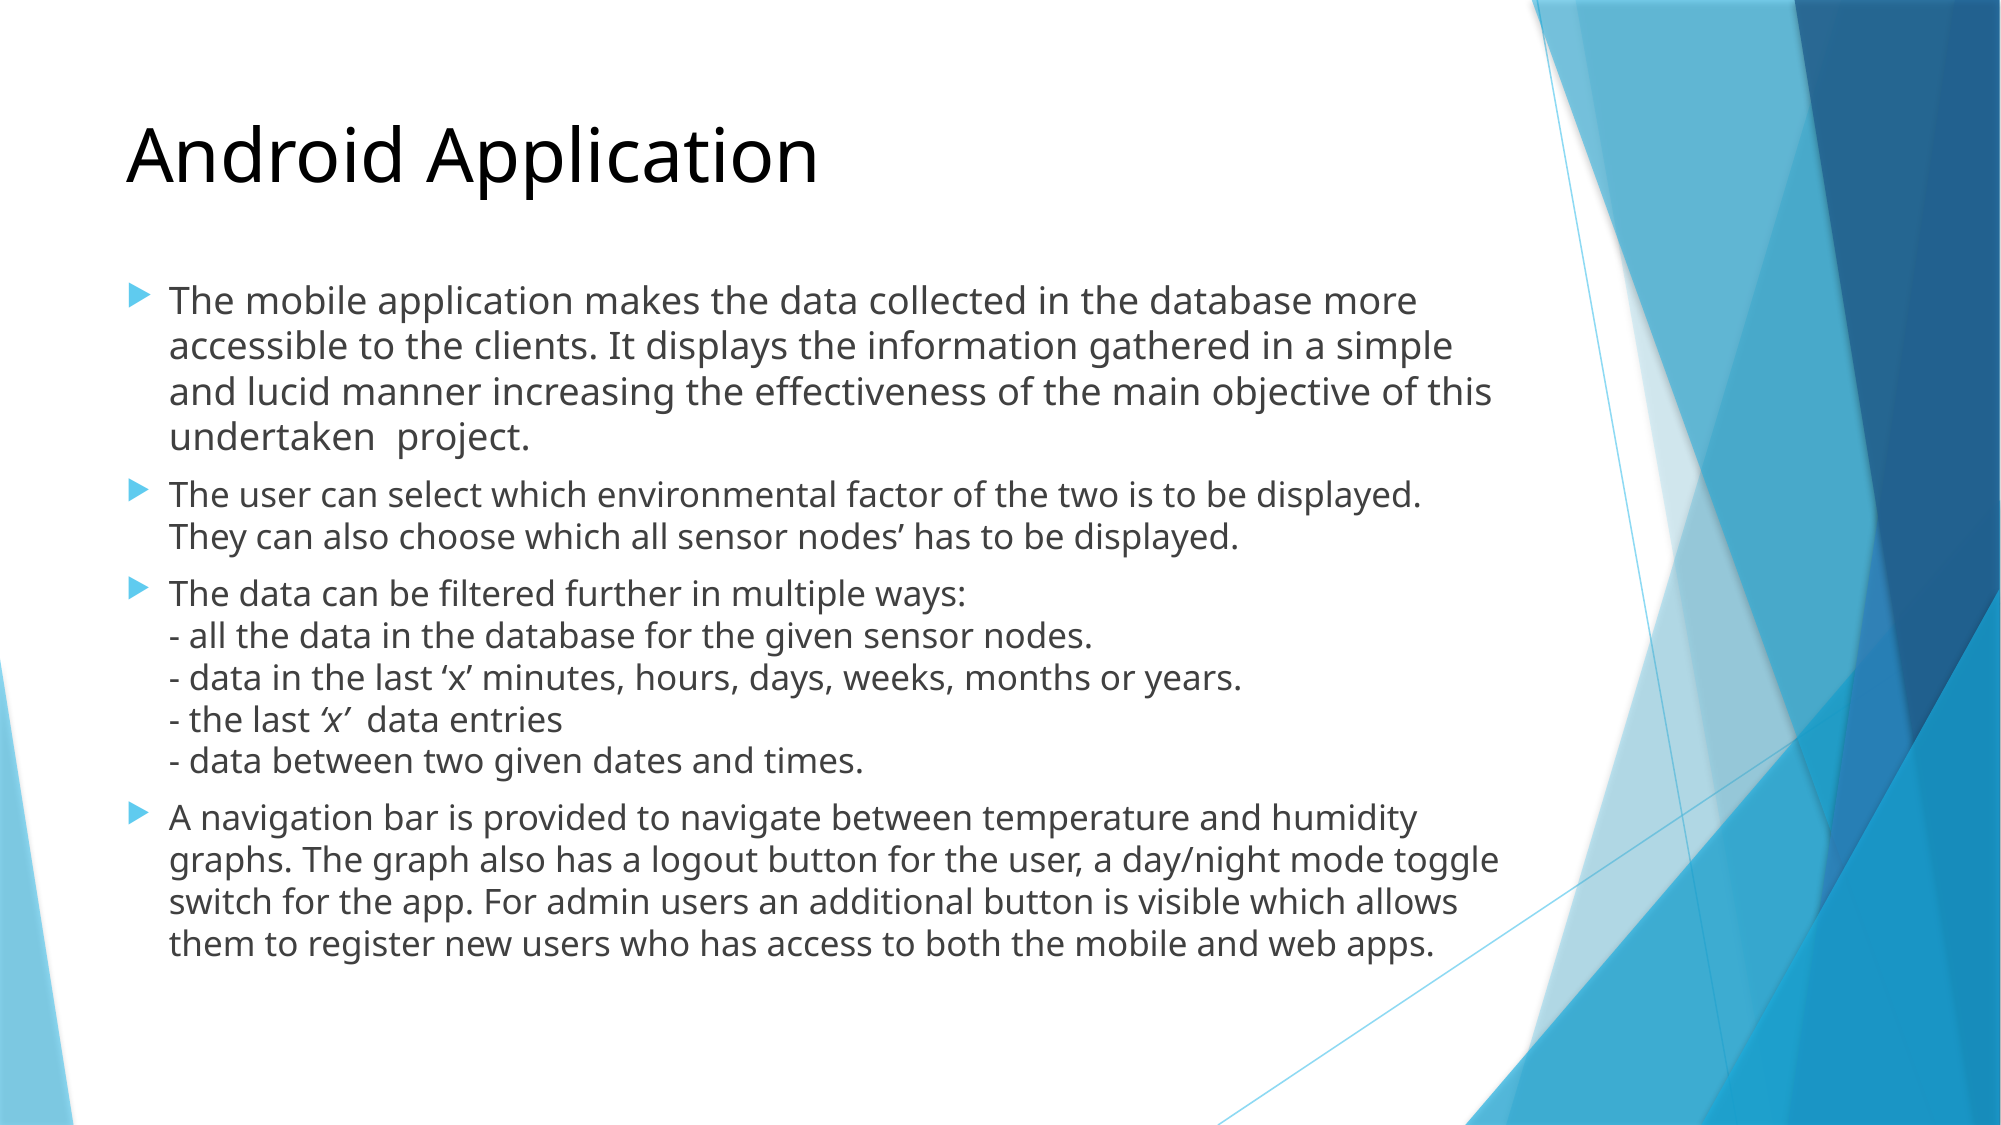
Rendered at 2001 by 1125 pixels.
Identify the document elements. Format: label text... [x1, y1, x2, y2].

list The mobile application makes the data collected in the database more accessible to the clients. It displays the information gathered in a simple and lucid manner increasing the effectiveness of the main objective of this undertaken project. The user can select which environmental factor of the two is to be displayed. They can also choose which all sensor nodes’ has to be displayed. The data can be filtered further in multiple ways: - all the data in the database for the given sensor nodes. - data in the last ‘x’ minutes, hours, days, weeks, months or years. - the last ‘x’ data entries - data between two given dates and times. A navigation bar is provided to navigate between temperature and humidity graphs. The graph also has a logout button for the user, a day/night mode toggle switch for the app. For admin users an additional button is visible which allows them to register new users who has access to both the mobile and web apps. [111, 268, 1522, 998]
title Android Application [111, 99, 1522, 268]
